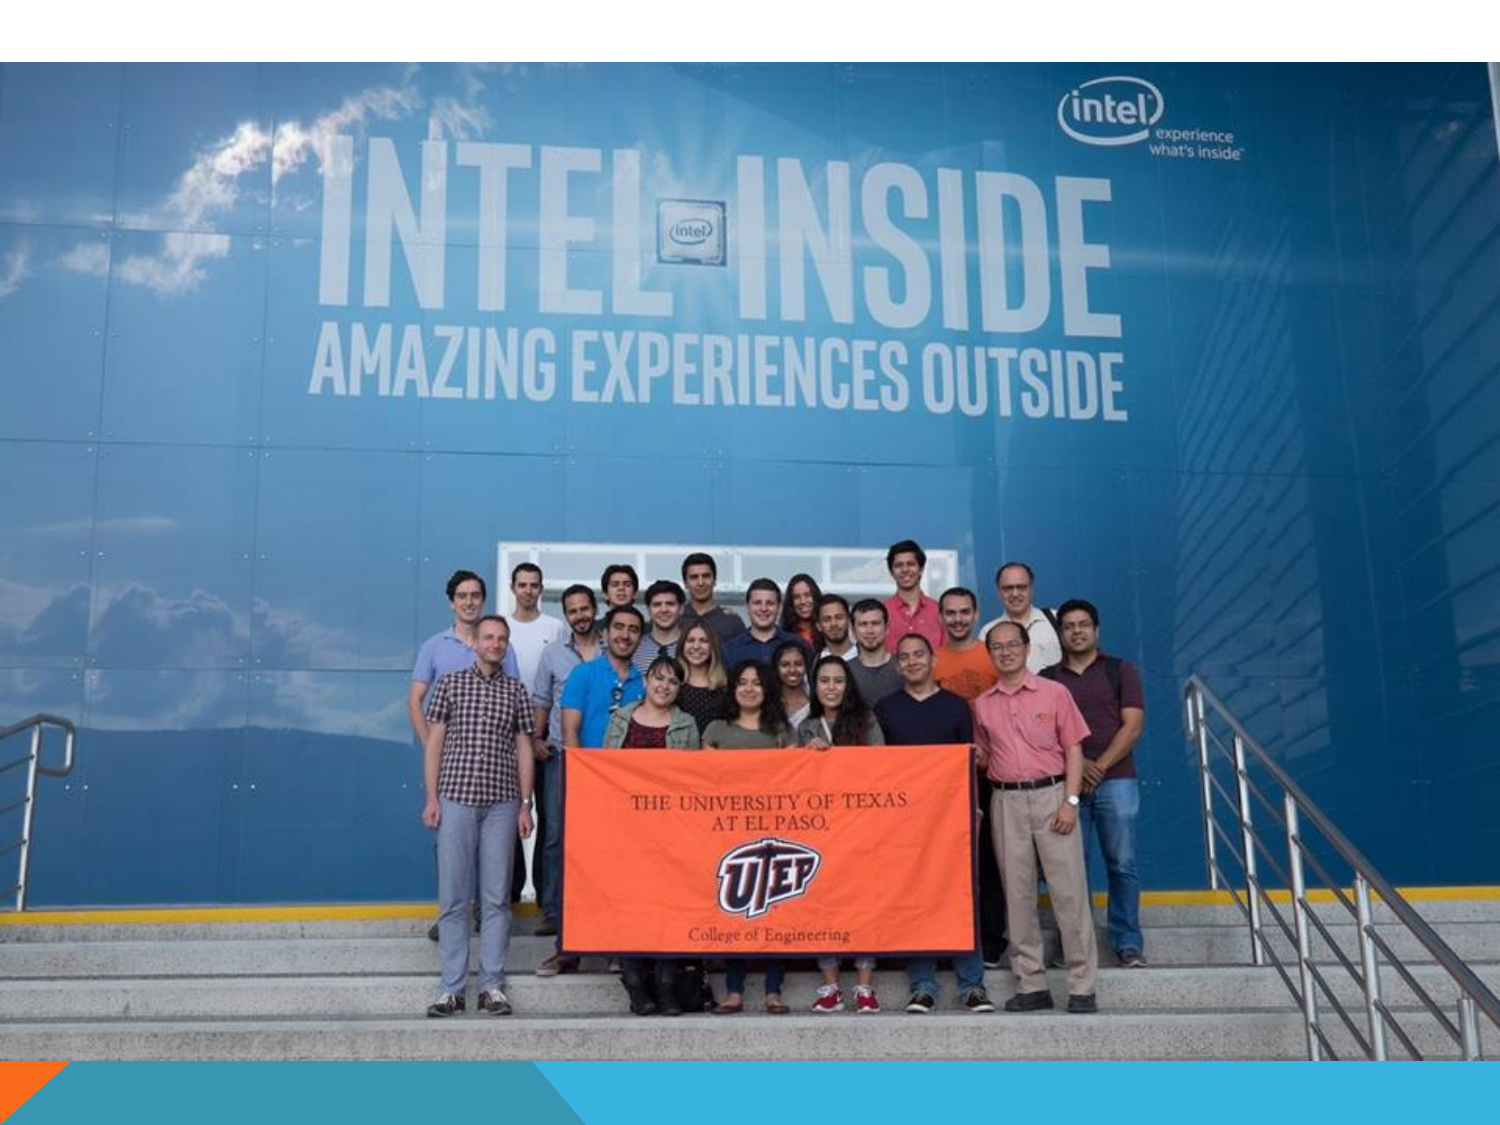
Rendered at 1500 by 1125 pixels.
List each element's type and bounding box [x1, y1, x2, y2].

picture [0, 62, 1500, 1062]
